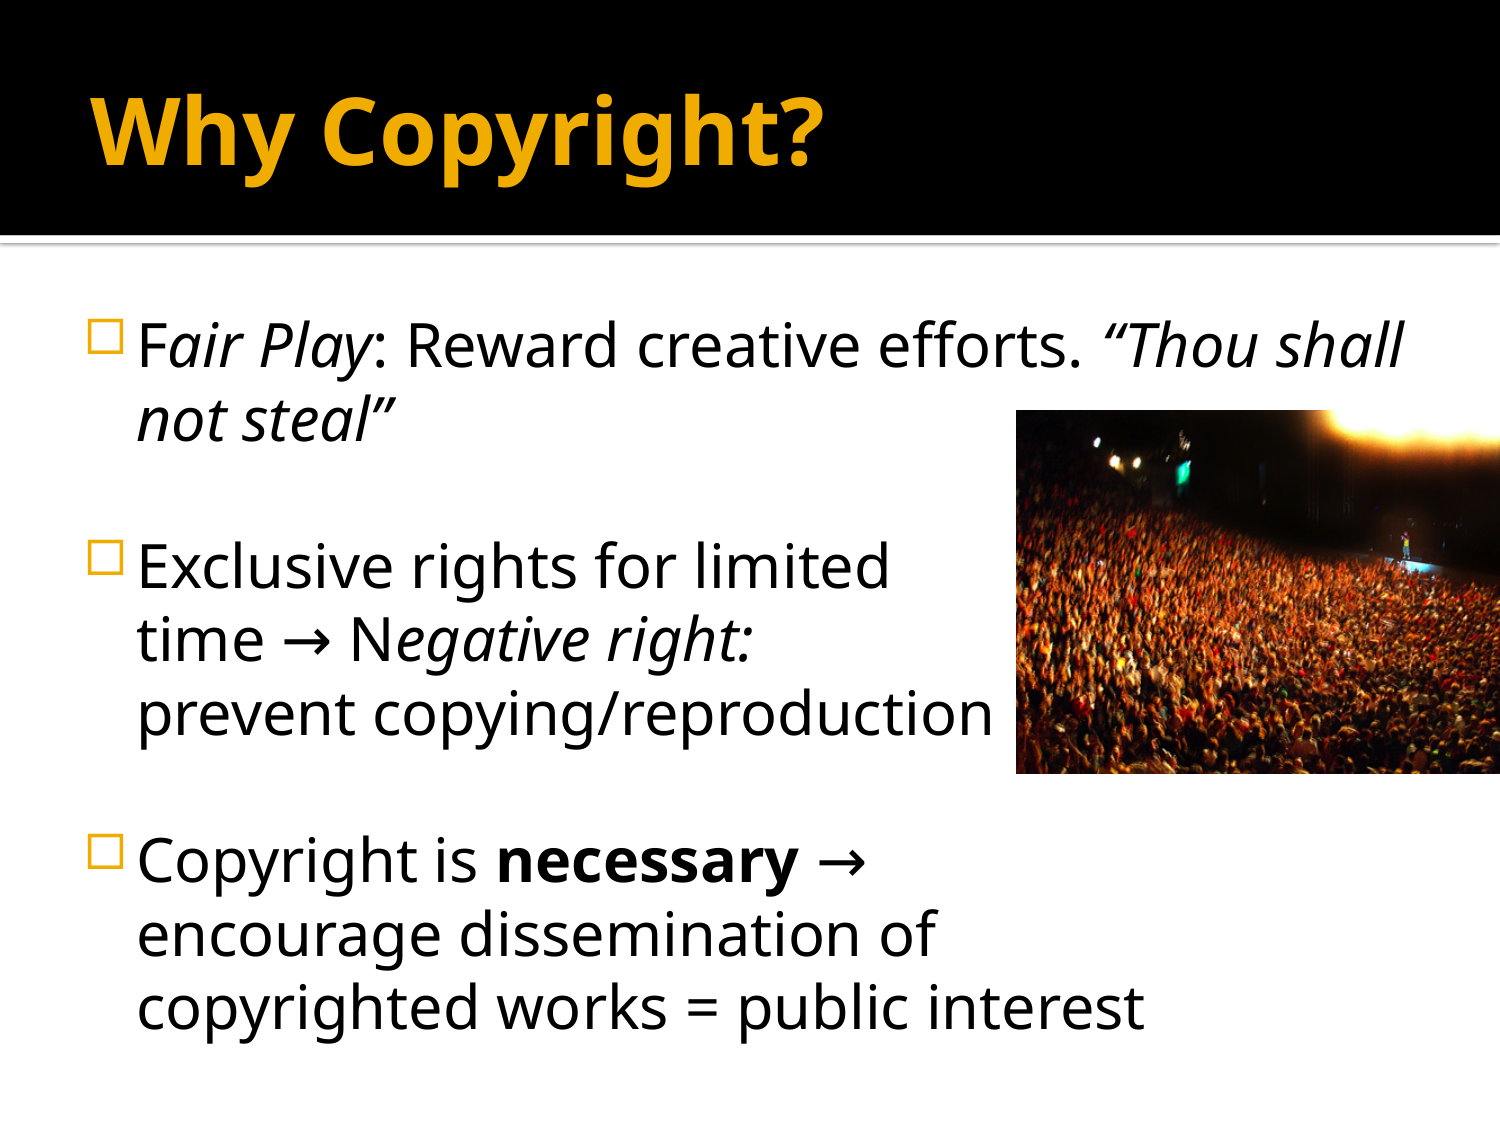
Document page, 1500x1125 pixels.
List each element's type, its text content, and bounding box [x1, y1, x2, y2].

picture [1016, 410, 1500, 774]
list Fair Play: Reward creative efforts. “Thou shall not steal” Exclusive rights for limited time → Negative right: prevent copying/reproduction Copyright is necessary → encourage dissemination of copyrighted works = public interest [75, 291, 1425, 1050]
title Why Copyright? [75, 25, 1425, 231]
